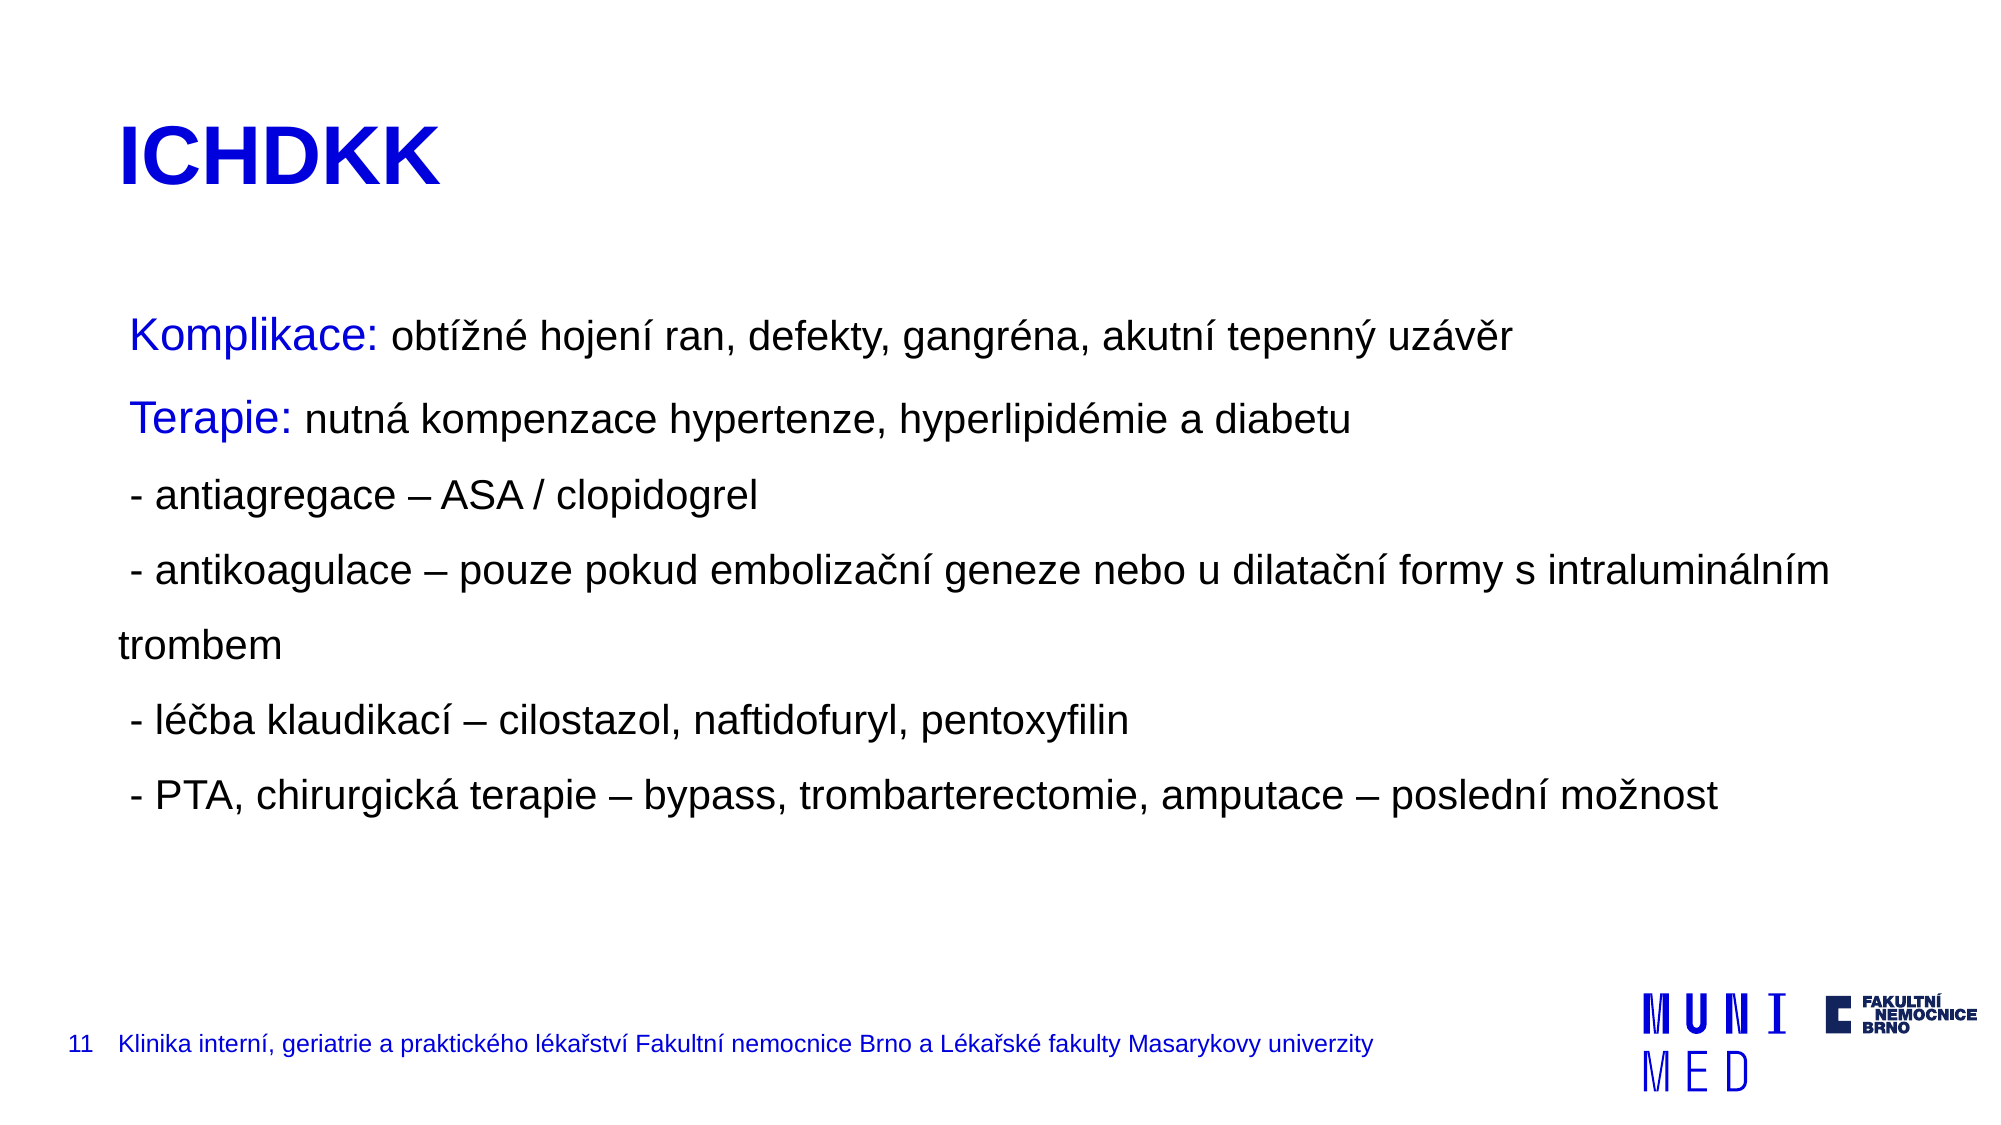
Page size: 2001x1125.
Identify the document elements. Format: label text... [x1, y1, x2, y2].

slide_number 11 [67, 1021, 110, 1063]
list Komplikace: obtížné hojení ran, defekty, gangréna, akutní tepenný uzávěr Terapie: nutná kompenzace hypertenze, hyperlipidémie a diabetu - antiagregace – ASA / clopidogrel - antikoagulace – pouze pokud embolizační geneze nebo u dilatační formy s intraluminálním trombem - léčba klaudikací – cilostazol, naftidofuryl, pentoxyfilin - PTA, chirurgická terapie – bypass, trombarterectomie, amputace – poslední možnost [118, 277, 1883, 957]
footer Klinika interní, geriatrie a praktického lékařství Fakultní nemocnice Brno a Lékařské fakulty Masarykovy univerzity [118, 1021, 1418, 1063]
title ICHDKK [118, 118, 1883, 193]
